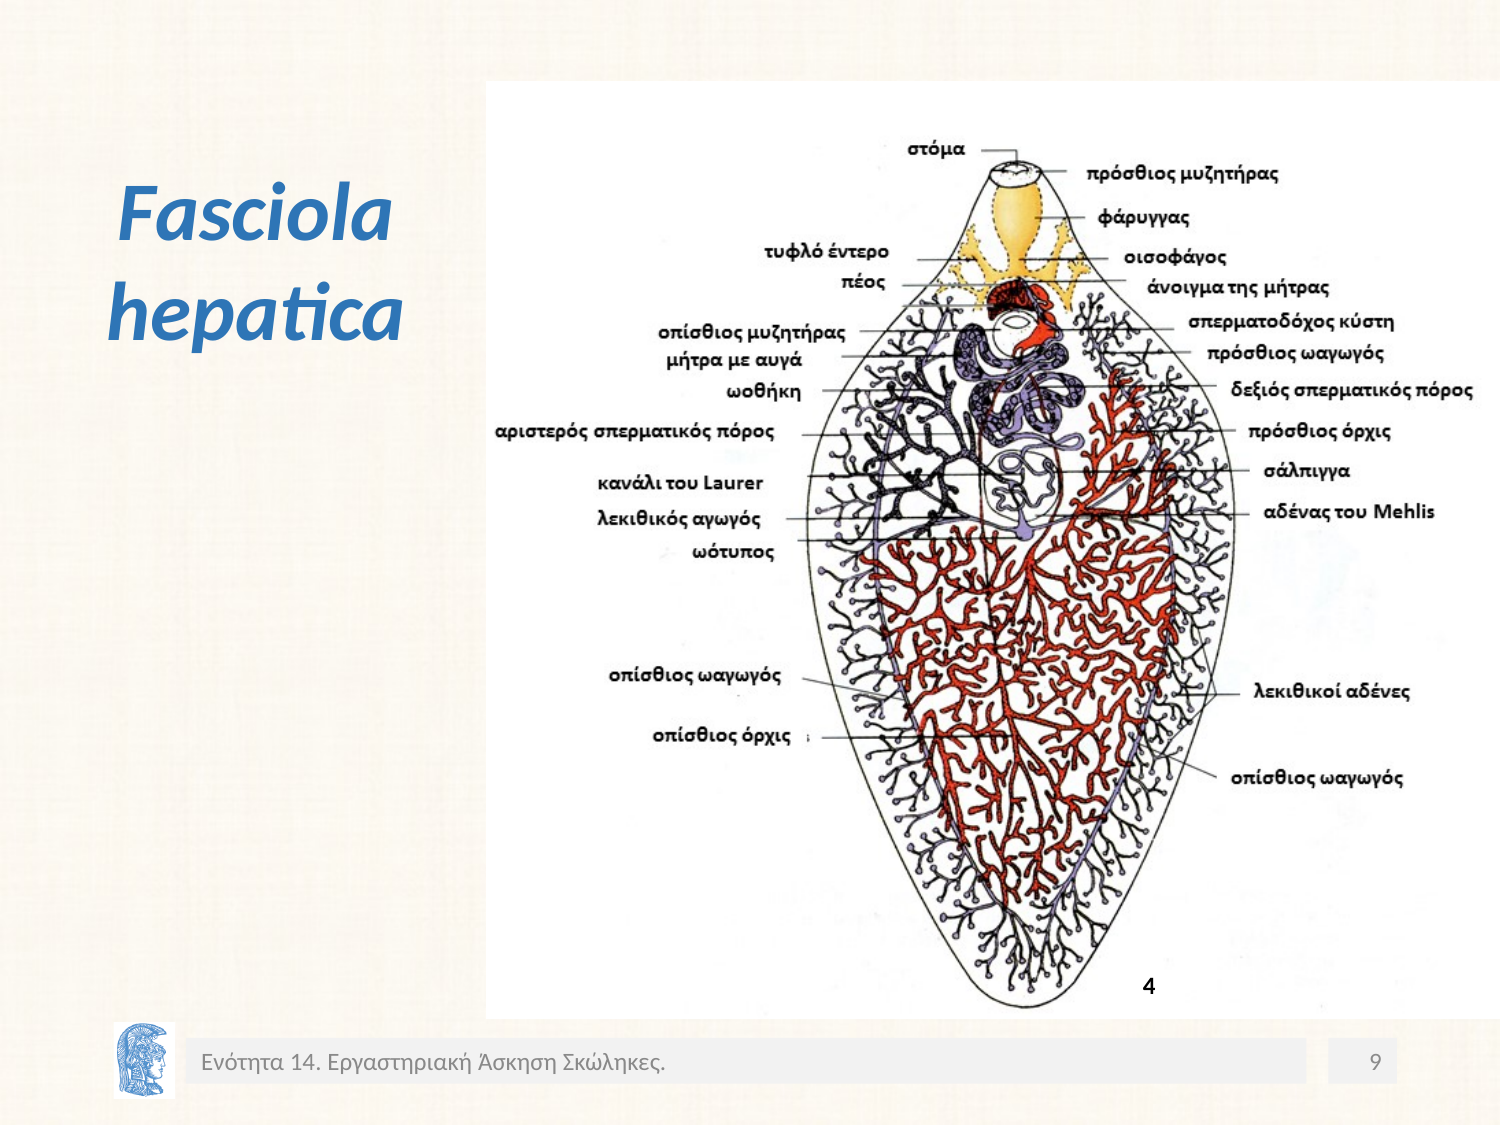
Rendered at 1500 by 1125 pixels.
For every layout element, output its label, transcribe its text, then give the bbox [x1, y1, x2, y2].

footer Ενότητα 14. Εργαστηριακή Άσκηση Σκώληκες. [185, 1037, 1307, 1084]
title Fasciola hepatica [0, 102, 486, 365]
slide_number 9 [1328, 1037, 1397, 1084]
picture [0, 0, 1500, 1125]
